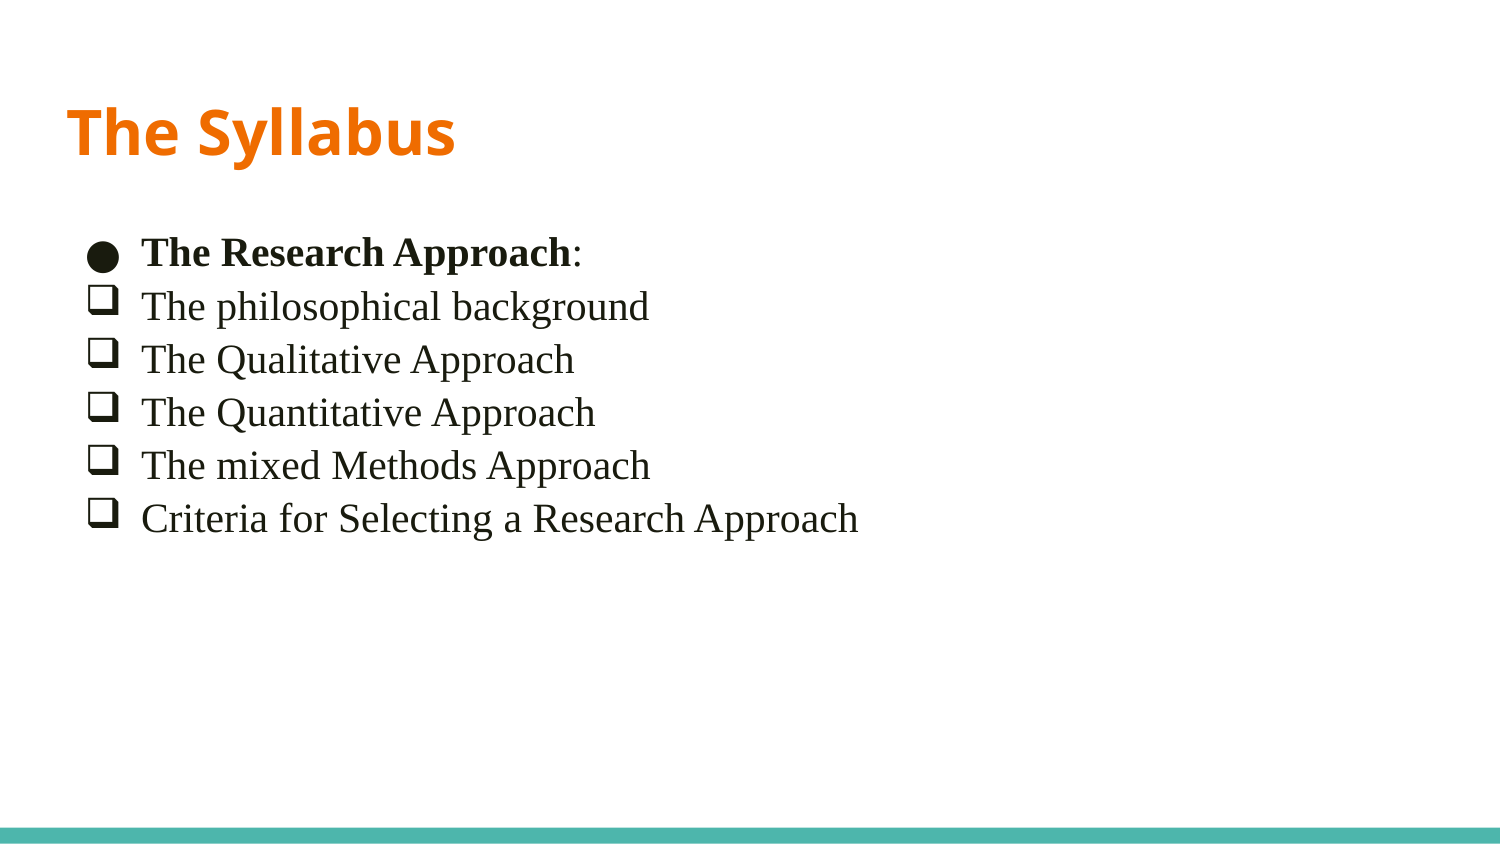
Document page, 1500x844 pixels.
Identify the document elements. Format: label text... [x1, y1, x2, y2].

title The Syllabus [51, 72, 1449, 189]
list The Research Approach: The philosophical background The Qualitative Approach The Quantitative Approach The mixed Methods Approach Criteria for Selecting a Research Approach [51, 207, 1449, 750]
